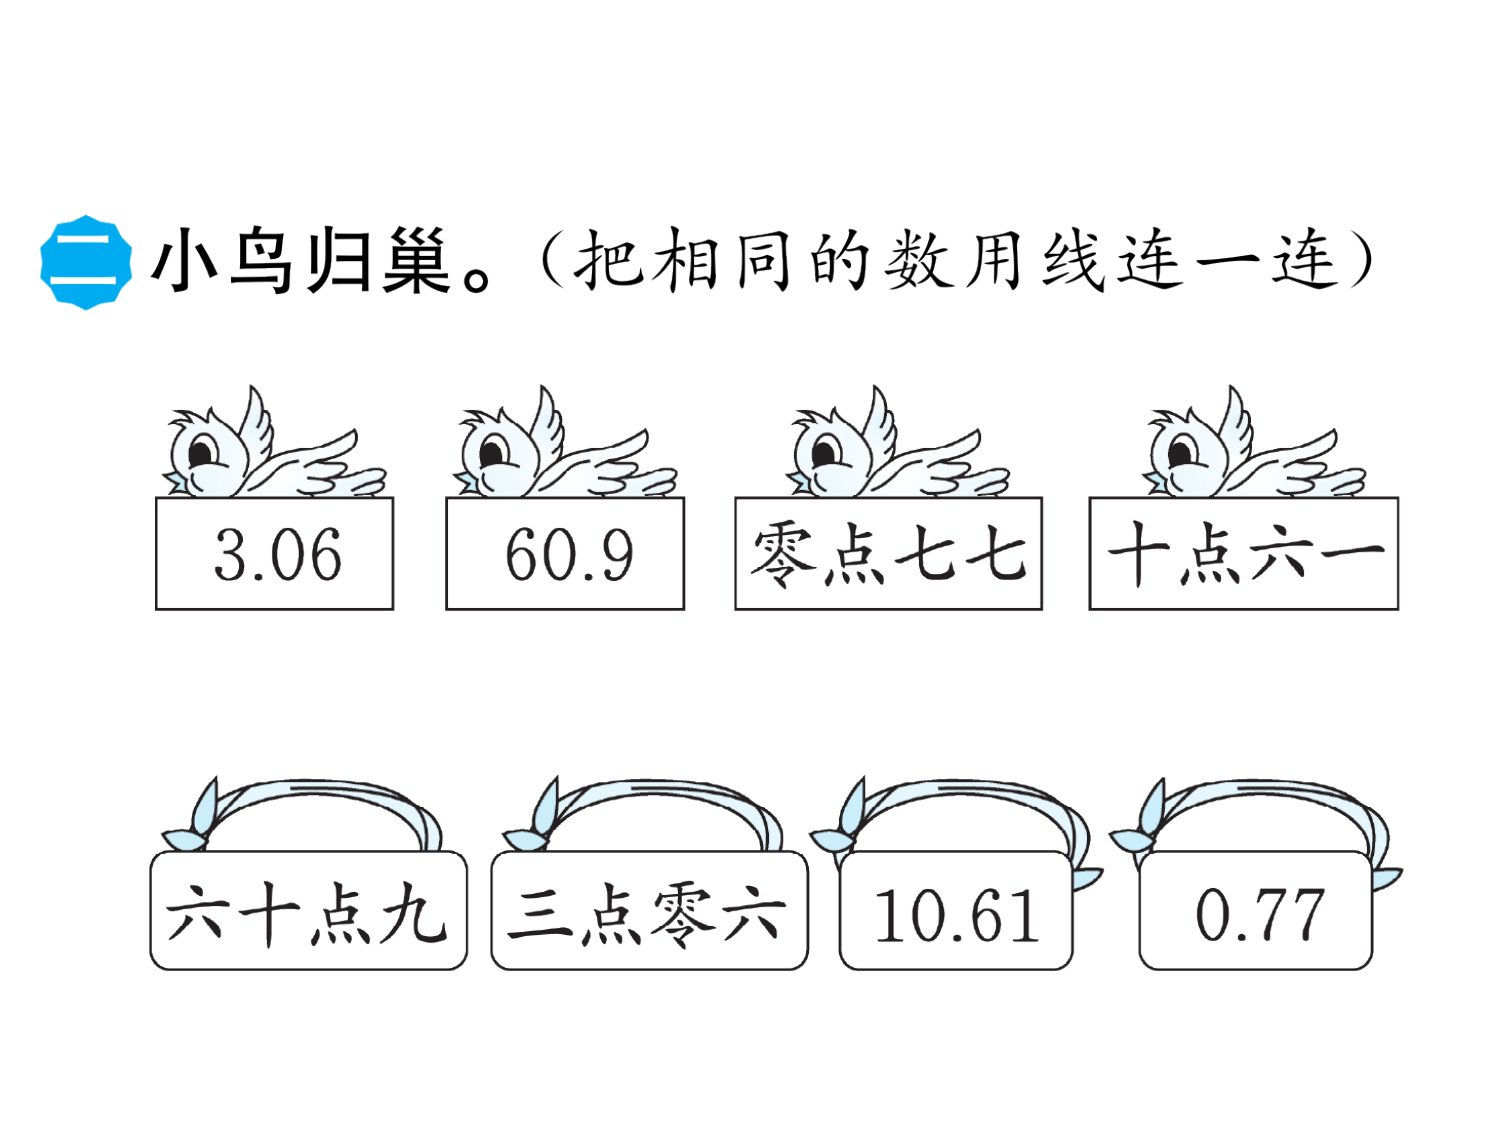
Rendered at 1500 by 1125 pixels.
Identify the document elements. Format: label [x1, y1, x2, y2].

picture [35, 177, 1453, 1014]
